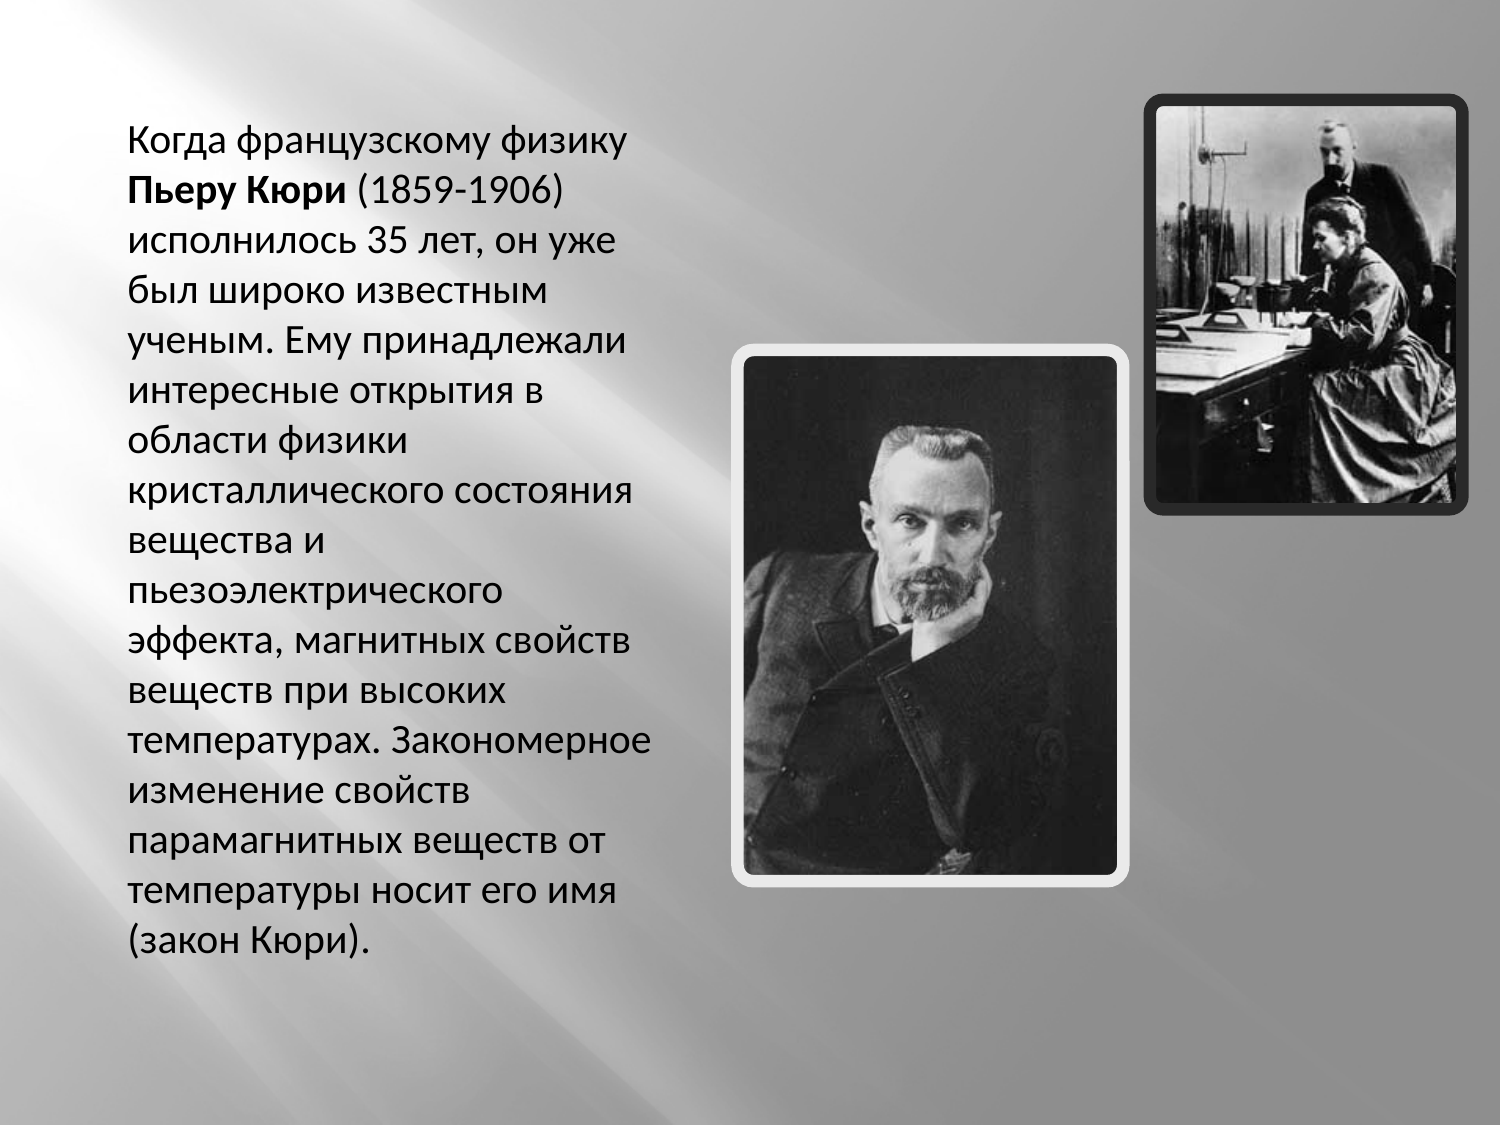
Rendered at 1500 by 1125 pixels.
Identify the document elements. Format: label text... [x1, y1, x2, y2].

text_box Когда французскому физику Пьеру Кюри (1859-1906) исполнилось 35 лет, он уже был широко известным ученым. Ему принадлежали интересные открытия в области физики кристаллического состояния вещества и пьезоэлектрического эффекта, магнитных свойств веществ при высоких температурах. Закономерное изменение свойств парамагнитных веществ от температуры носит его имя (закон Кюри). [112, 104, 675, 970]
picture [1149, 99, 1463, 510]
picture [737, 349, 1124, 882]
